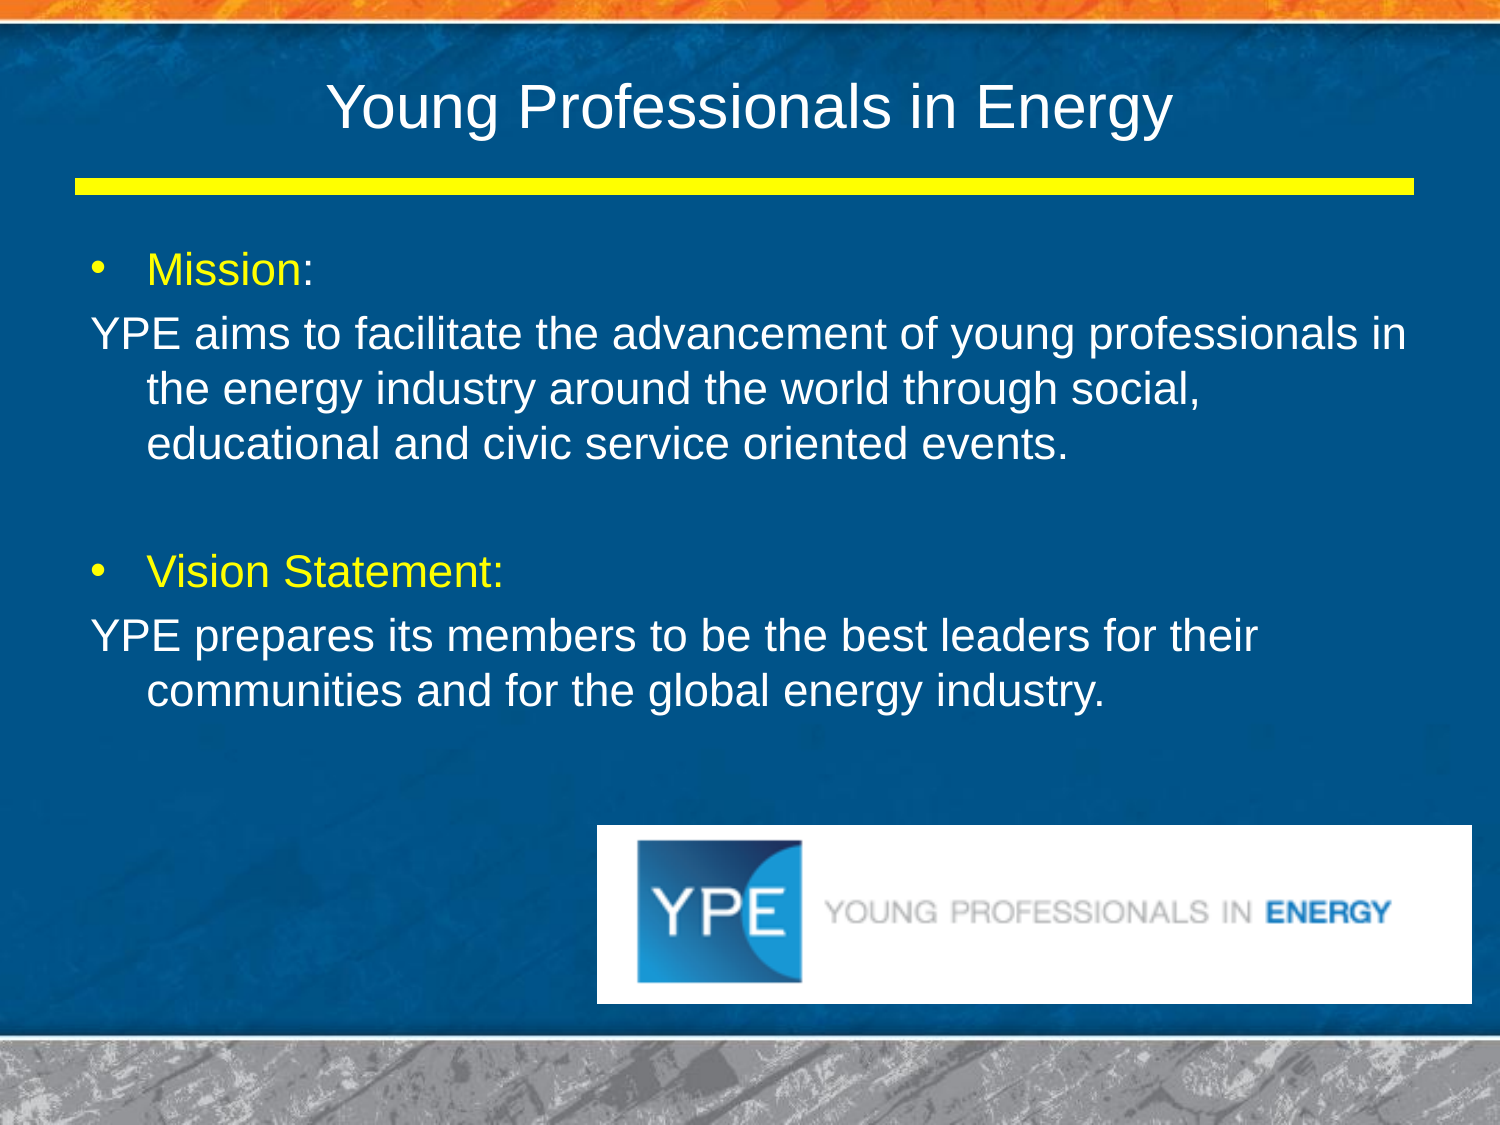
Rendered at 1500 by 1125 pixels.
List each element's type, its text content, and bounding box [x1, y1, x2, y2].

title Young Professionals in Energy [75, 45, 1425, 162]
picture [0, 0, 1500, 1125]
list Mission: YPE aims to facilitate the advancement of young professionals in the energy industry around the world through social, educational and civic service oriented events. Vision Statement: YPE prepares its members to be the best leaders for their communities and for the global energy industry. [75, 232, 1425, 975]
